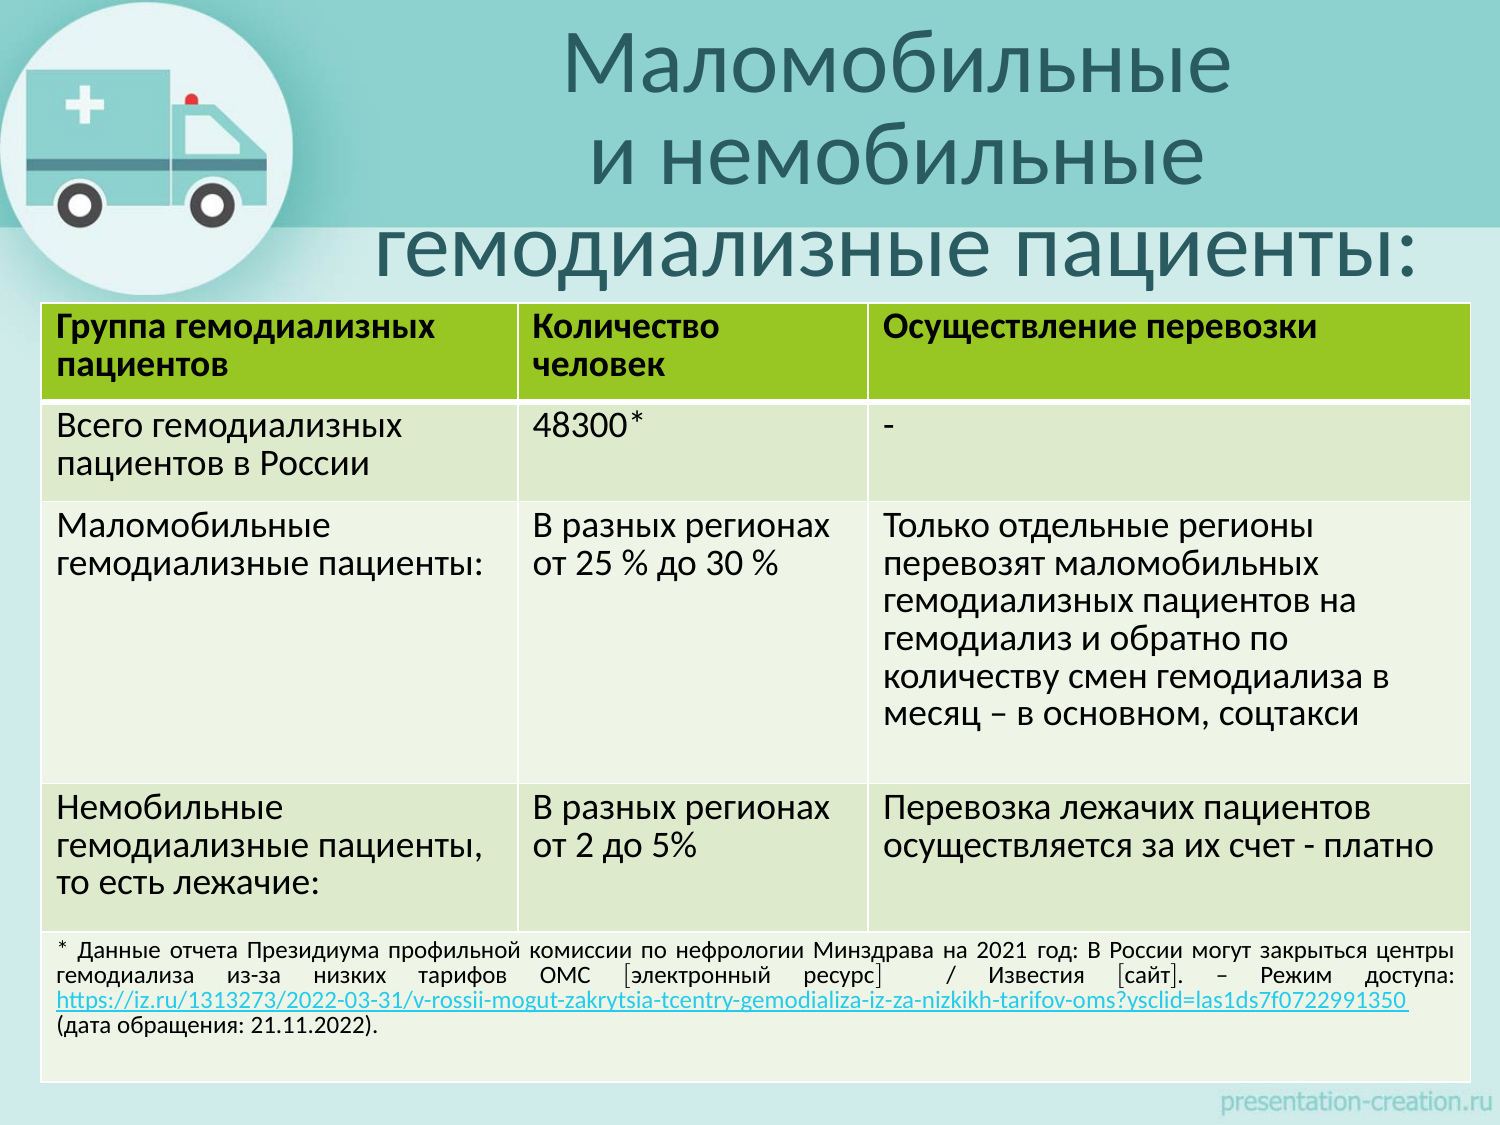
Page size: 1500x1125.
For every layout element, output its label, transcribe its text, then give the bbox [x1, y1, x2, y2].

table_header Количество человек [519, 315, 867, 399]
table_cell 48300* [519, 405, 867, 501]
table_cell Перевозка лежачих пациентов осуществляется за их счет - платно [869, 784, 1470, 931]
table_cell Маломобильные гемодиализные пациенты: [42, 502, 517, 783]
table_cell Немобильные гемодиализные пациенты, то есть лежачие: [42, 784, 517, 931]
table_cell * Данные отчета Президиума профильной комиссии по нефрологии Минздрава на 2021 год: В России могут закрыться центры гемодиализа из-за низких тарифов ОМС электронный ресурс / Известия сайт. – Режим доступа: https://iz.ru/1313273/2022-03-31/v-rossii-mogut-zakrytsia-tcentry-gemodializa-iz-za-nizkikh-tarifov-oms?ysclid=las1ds7f0722991350 (дата обращения: 21.11.2022). [42, 933, 1470, 1081]
table_cell - [869, 405, 1470, 501]
title Маломобильные и немобильные гемодиализные пациенты: [324, 8, 1471, 315]
table_cell Только отдельные регионы перевозят маломобильных гемодиализных пациентов на гемодиализ и обратно по количеству смен гемодиализа в месяц – в основном, соцтакси [869, 502, 1470, 783]
picture [0, 0, 1500, 1125]
table_header Осуществление перевозки [869, 315, 1470, 399]
table_cell В разных регионах от 25 % до 30 % [519, 502, 867, 783]
table_cell Всего гемодиализных пациентов в России [42, 405, 517, 501]
table_cell В разных регионах от 2 до 5% [519, 784, 867, 931]
table_header Группа гемодиализных пациентов [42, 304, 517, 399]
